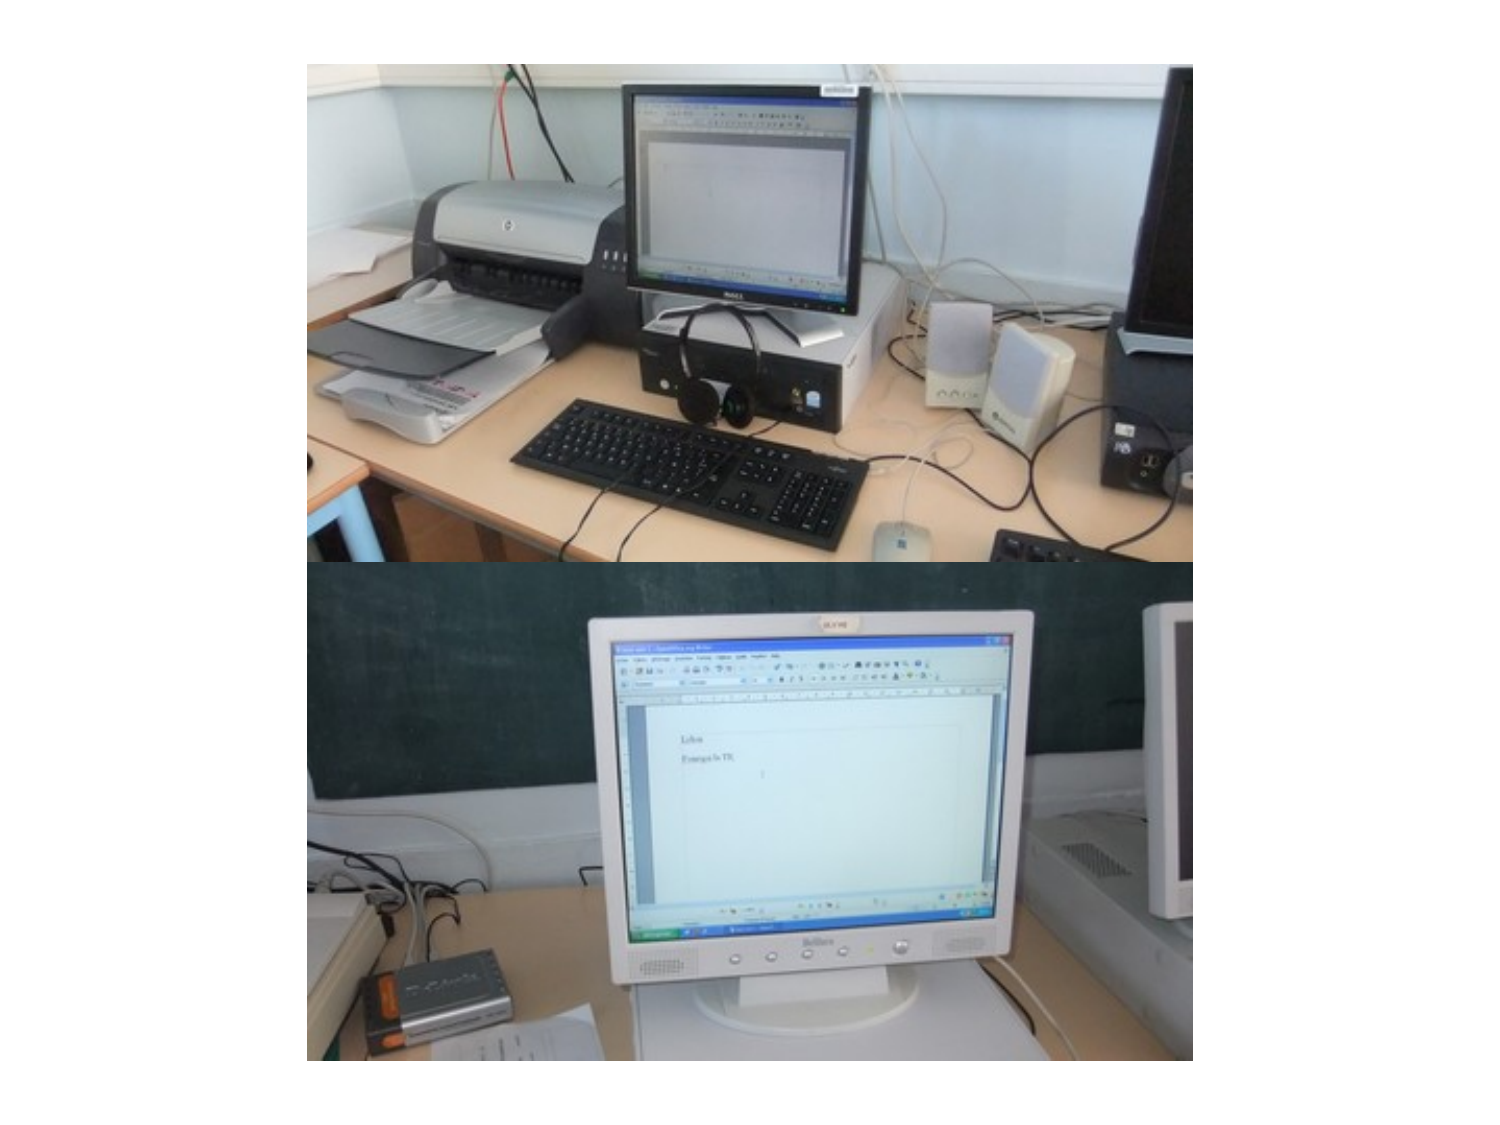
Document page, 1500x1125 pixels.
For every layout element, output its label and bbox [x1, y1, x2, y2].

picture [306, 64, 1193, 1061]
